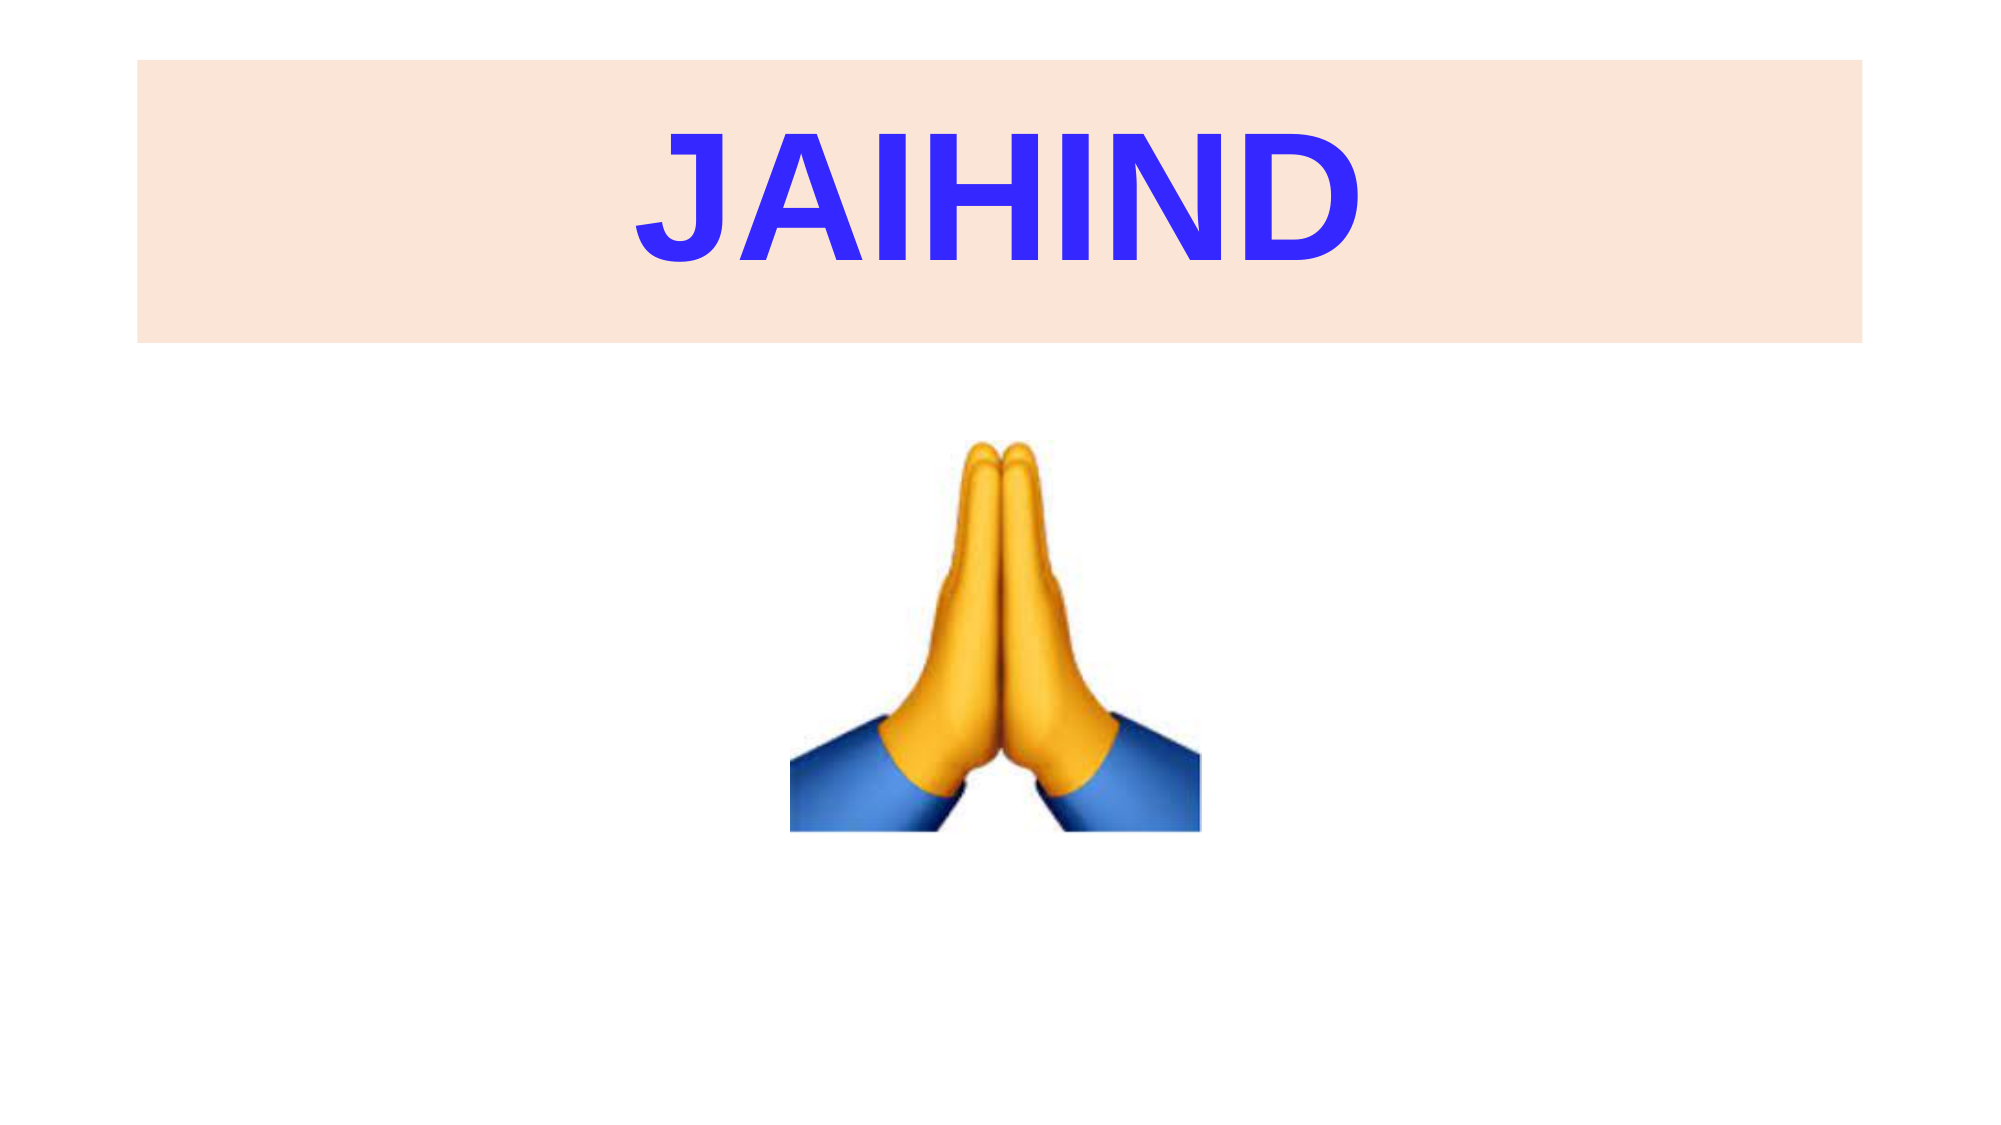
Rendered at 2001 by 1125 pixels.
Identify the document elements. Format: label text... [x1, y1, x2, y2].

title JAIHIND [137, 59, 1863, 343]
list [790, 440, 1202, 834]
